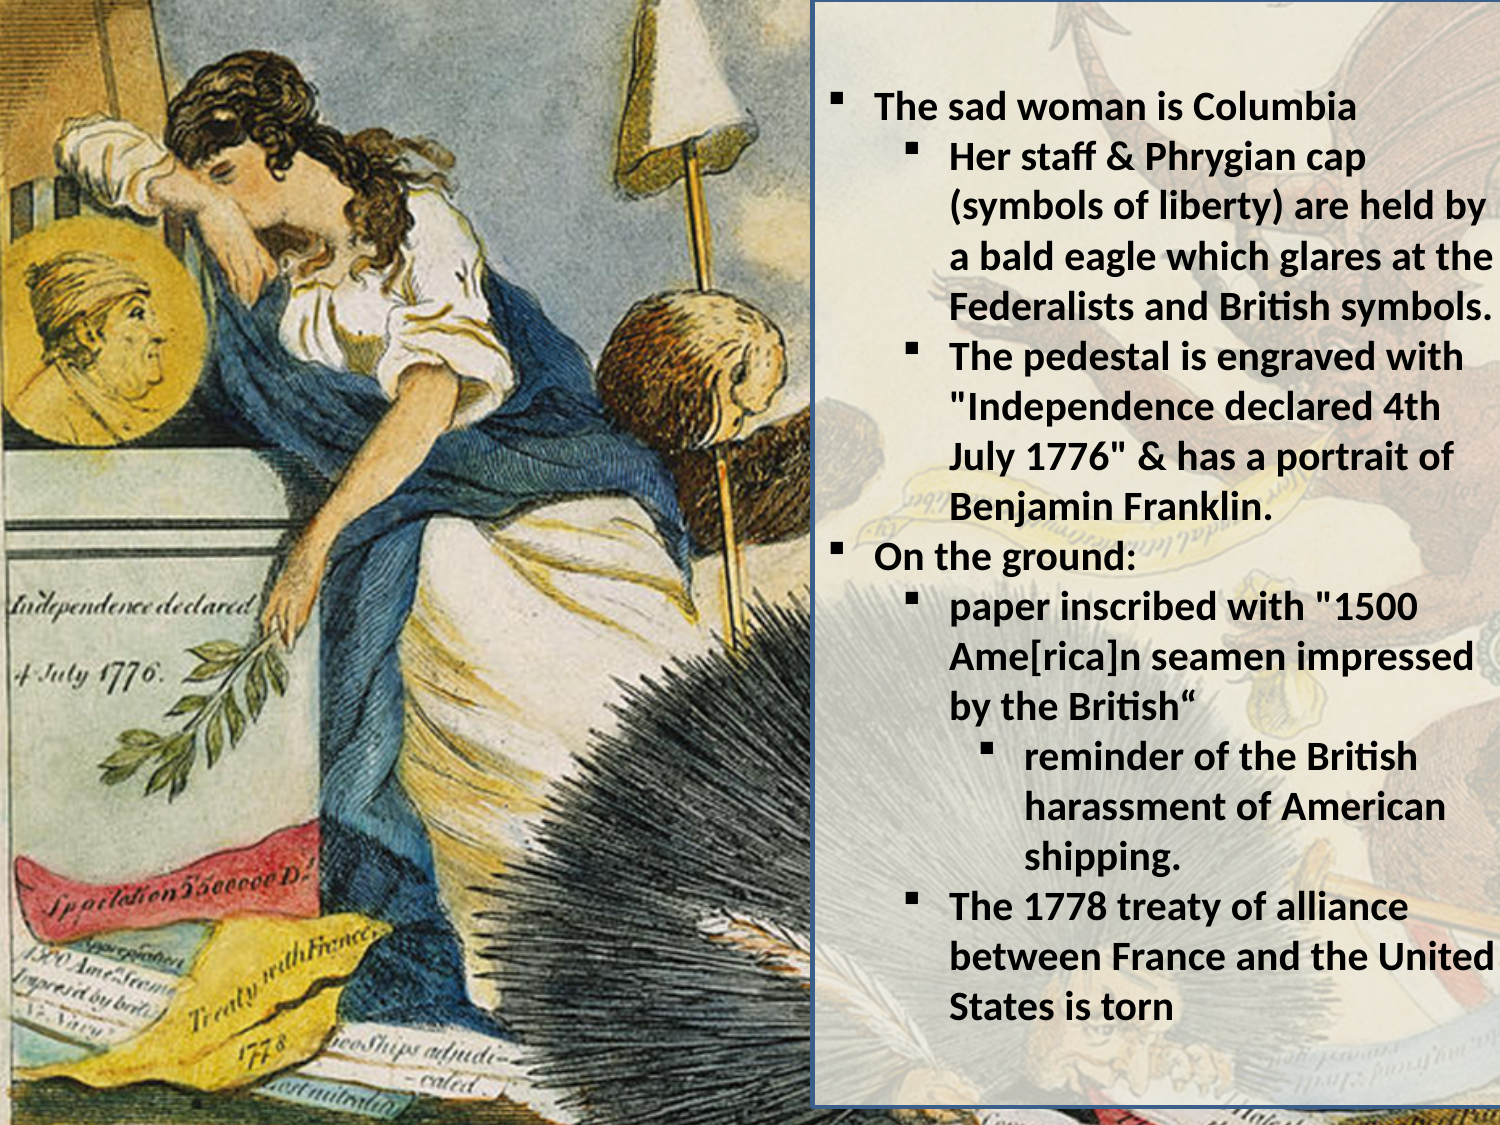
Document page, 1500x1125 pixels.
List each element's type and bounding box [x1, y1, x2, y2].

list [0, 0, 1500, 1125]
